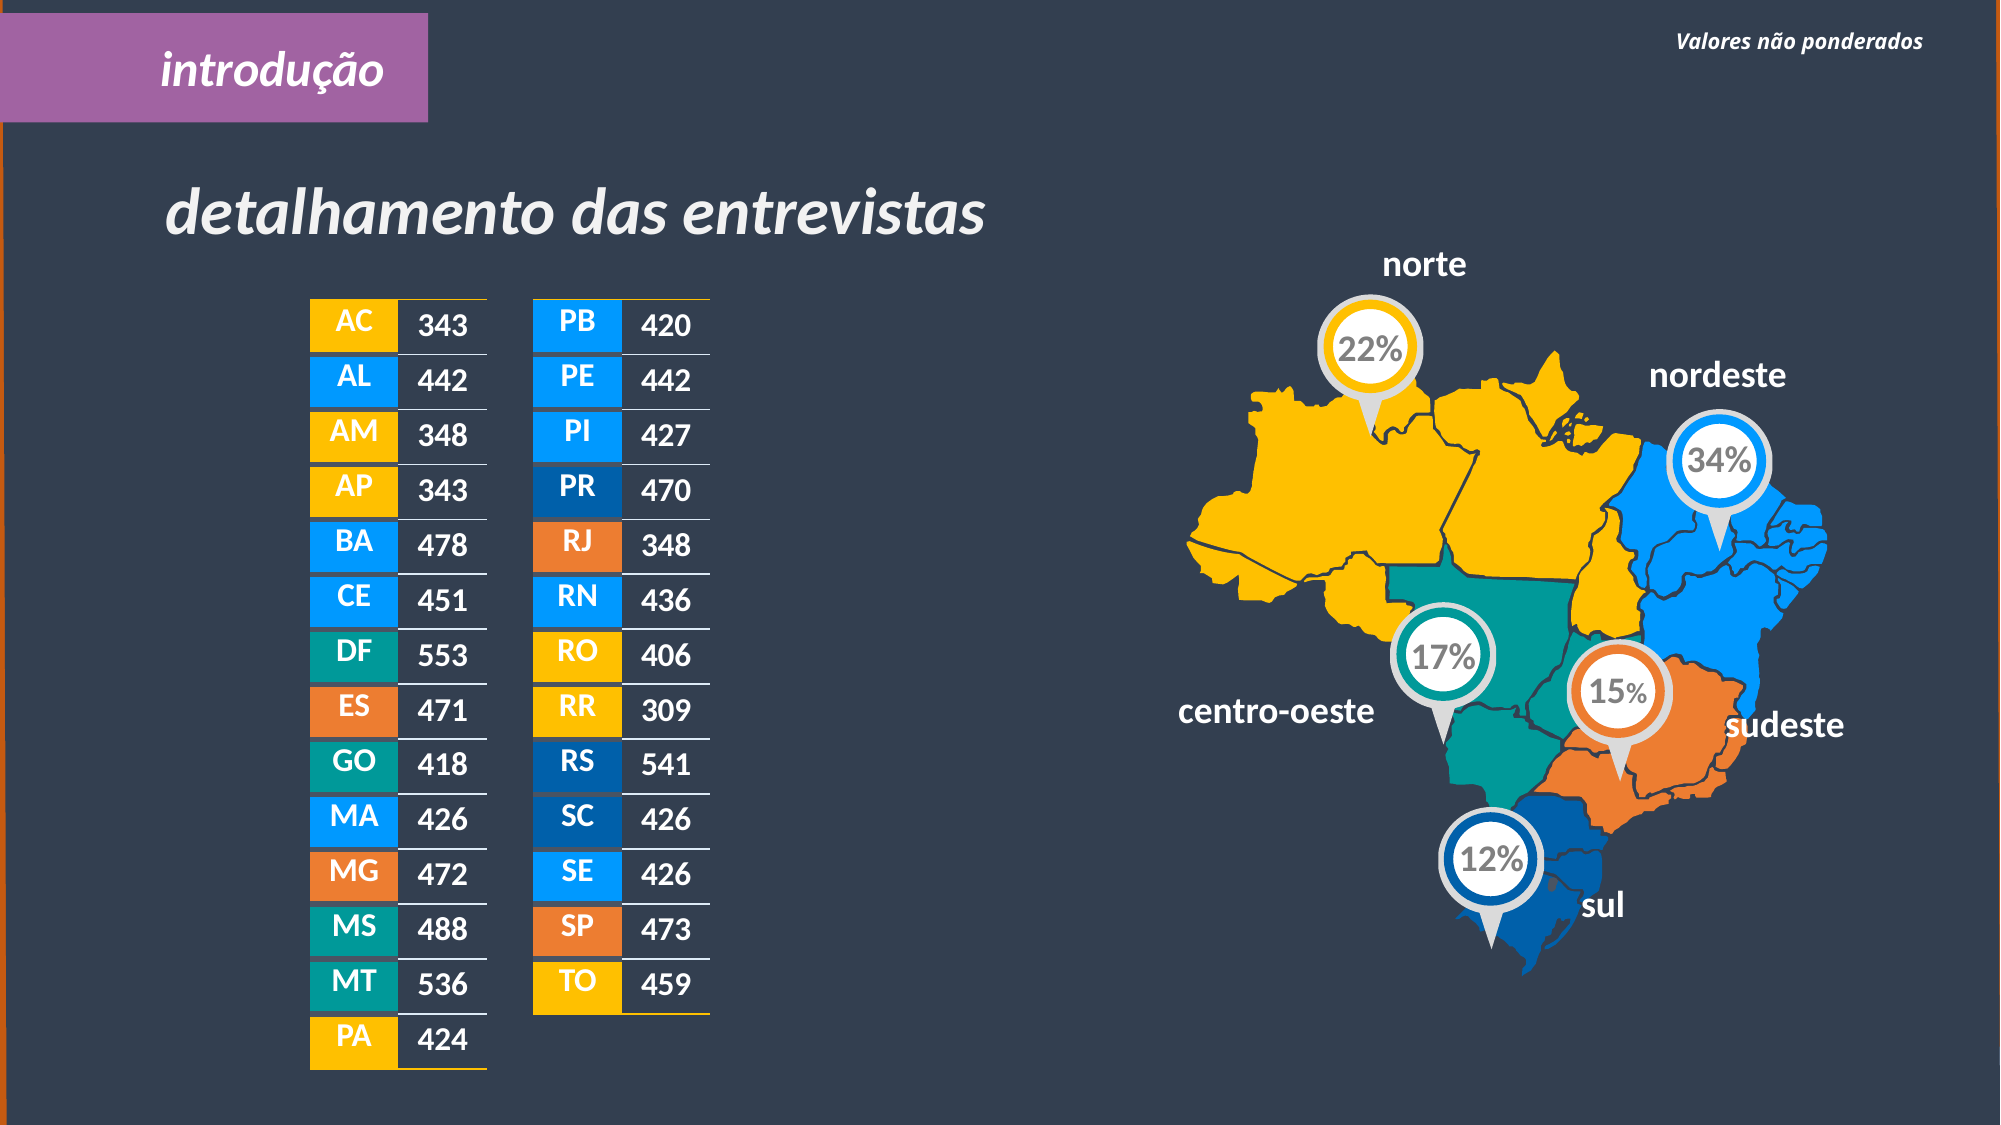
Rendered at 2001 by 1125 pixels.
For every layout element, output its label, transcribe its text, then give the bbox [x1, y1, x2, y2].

table_cell 427 [622, 410, 710, 464]
picture [1438, 806, 1545, 950]
picture [1566, 638, 1673, 783]
table_cell 473 [622, 905, 710, 958]
table_cell MA [310, 797, 398, 847]
table_cell ES [310, 687, 398, 737]
table_cell SE [533, 852, 622, 901]
table_cell 343 [398, 465, 487, 519]
text_box detalhamento das entrevistas [151, 169, 1226, 300]
table_cell 406 [622, 630, 710, 683]
table_cell RO [533, 632, 622, 682]
table_header 343 [398, 300, 487, 354]
table_cell 488 [398, 905, 487, 958]
table_cell 418 [398, 740, 487, 793]
table_cell RS [533, 742, 622, 792]
table_cell SP [533, 907, 622, 956]
text_box nordeste [1646, 343, 1802, 403]
table_header 420 [622, 300, 710, 354]
text_box Valores não ponderados [1407, 23, 1939, 57]
picture [1317, 293, 1424, 438]
table_cell 472 [398, 850, 487, 903]
text_box centro-oeste [1163, 678, 1387, 739]
table_cell SC [533, 797, 622, 847]
table_cell AM [310, 412, 398, 462]
table_cell 436 [622, 575, 710, 628]
table_cell MS [310, 907, 398, 956]
table_cell 541 [622, 740, 710, 793]
table_cell MT [310, 962, 398, 1011]
table_cell MG [310, 852, 398, 901]
text_box introdução [87, 35, 400, 93]
table_cell RR [533, 687, 622, 737]
text_box sul [1609, 872, 1641, 933]
table_cell 426 [622, 795, 710, 848]
picture [1390, 601, 1497, 746]
table_cell 470 [622, 465, 710, 519]
picture [1666, 408, 1773, 552]
table_cell CE [310, 577, 398, 627]
table_cell DF [310, 632, 398, 682]
table_cell PI [533, 412, 622, 462]
text_box [1, 0, 2000, 1125]
table_cell 442 [398, 355, 487, 409]
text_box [1387, 643, 1566, 815]
table_cell 424 [398, 1015, 487, 1068]
table_cell 442 [622, 355, 710, 409]
table_header PB [533, 300, 622, 352]
text_box [0, 12, 429, 123]
table_cell 478 [398, 520, 487, 573]
table_cell 348 [622, 520, 710, 573]
text_box sudeste [1748, 692, 1860, 752]
table_cell 451 [398, 575, 487, 628]
table_cell 309 [622, 685, 710, 738]
table_cell TO [533, 962, 622, 1013]
table_cell RN [533, 577, 622, 627]
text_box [1545, 852, 1555, 889]
table_cell 426 [622, 850, 710, 903]
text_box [1455, 795, 1609, 977]
table_cell AP [310, 467, 398, 517]
table_cell PR [533, 467, 622, 517]
table_cell RJ [533, 522, 622, 572]
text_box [1646, 441, 1828, 720]
table_cell 471 [398, 685, 487, 738]
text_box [1533, 657, 1748, 835]
table_cell 553 [398, 630, 487, 683]
table_cell 348 [398, 410, 487, 464]
table_cell 536 [398, 960, 487, 1013]
text_box norte [1367, 231, 1482, 292]
table_cell AL [310, 357, 398, 407]
table_cell GO [310, 742, 398, 792]
table_cell 426 [398, 795, 487, 848]
table_cell 459 [622, 960, 710, 1013]
table_cell PE [533, 357, 622, 407]
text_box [1186, 332, 1646, 643]
table_cell PA [310, 1017, 398, 1068]
table_header AC [310, 300, 398, 352]
table_cell BA [310, 522, 398, 572]
